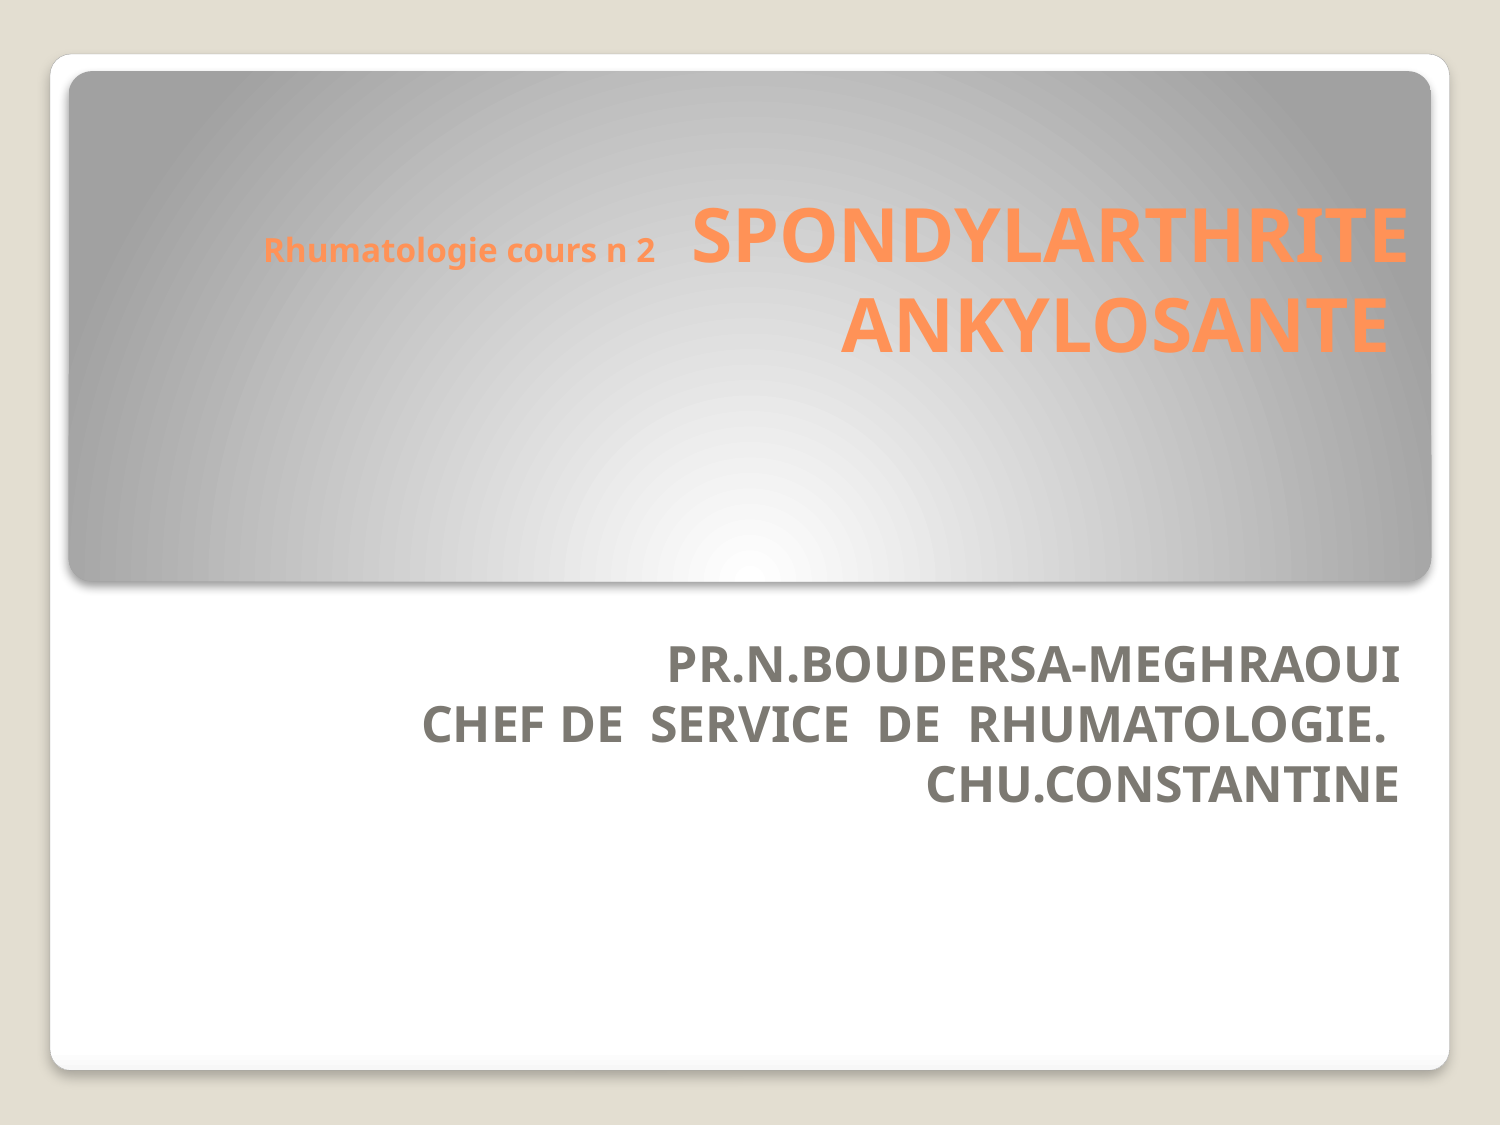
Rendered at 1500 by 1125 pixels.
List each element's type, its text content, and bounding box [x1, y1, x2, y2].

subtitle PR.N.BOUDERSA-MEGHRAOUI CHEF DE SERVICE DE RHUMATOLOGIE. CHU.CONSTANTINE [140, 632, 1416, 865]
title Rhumatologie cours n 2 SPONDYLARTHRITE ANKYLOSANTE [70, 140, 1418, 375]
